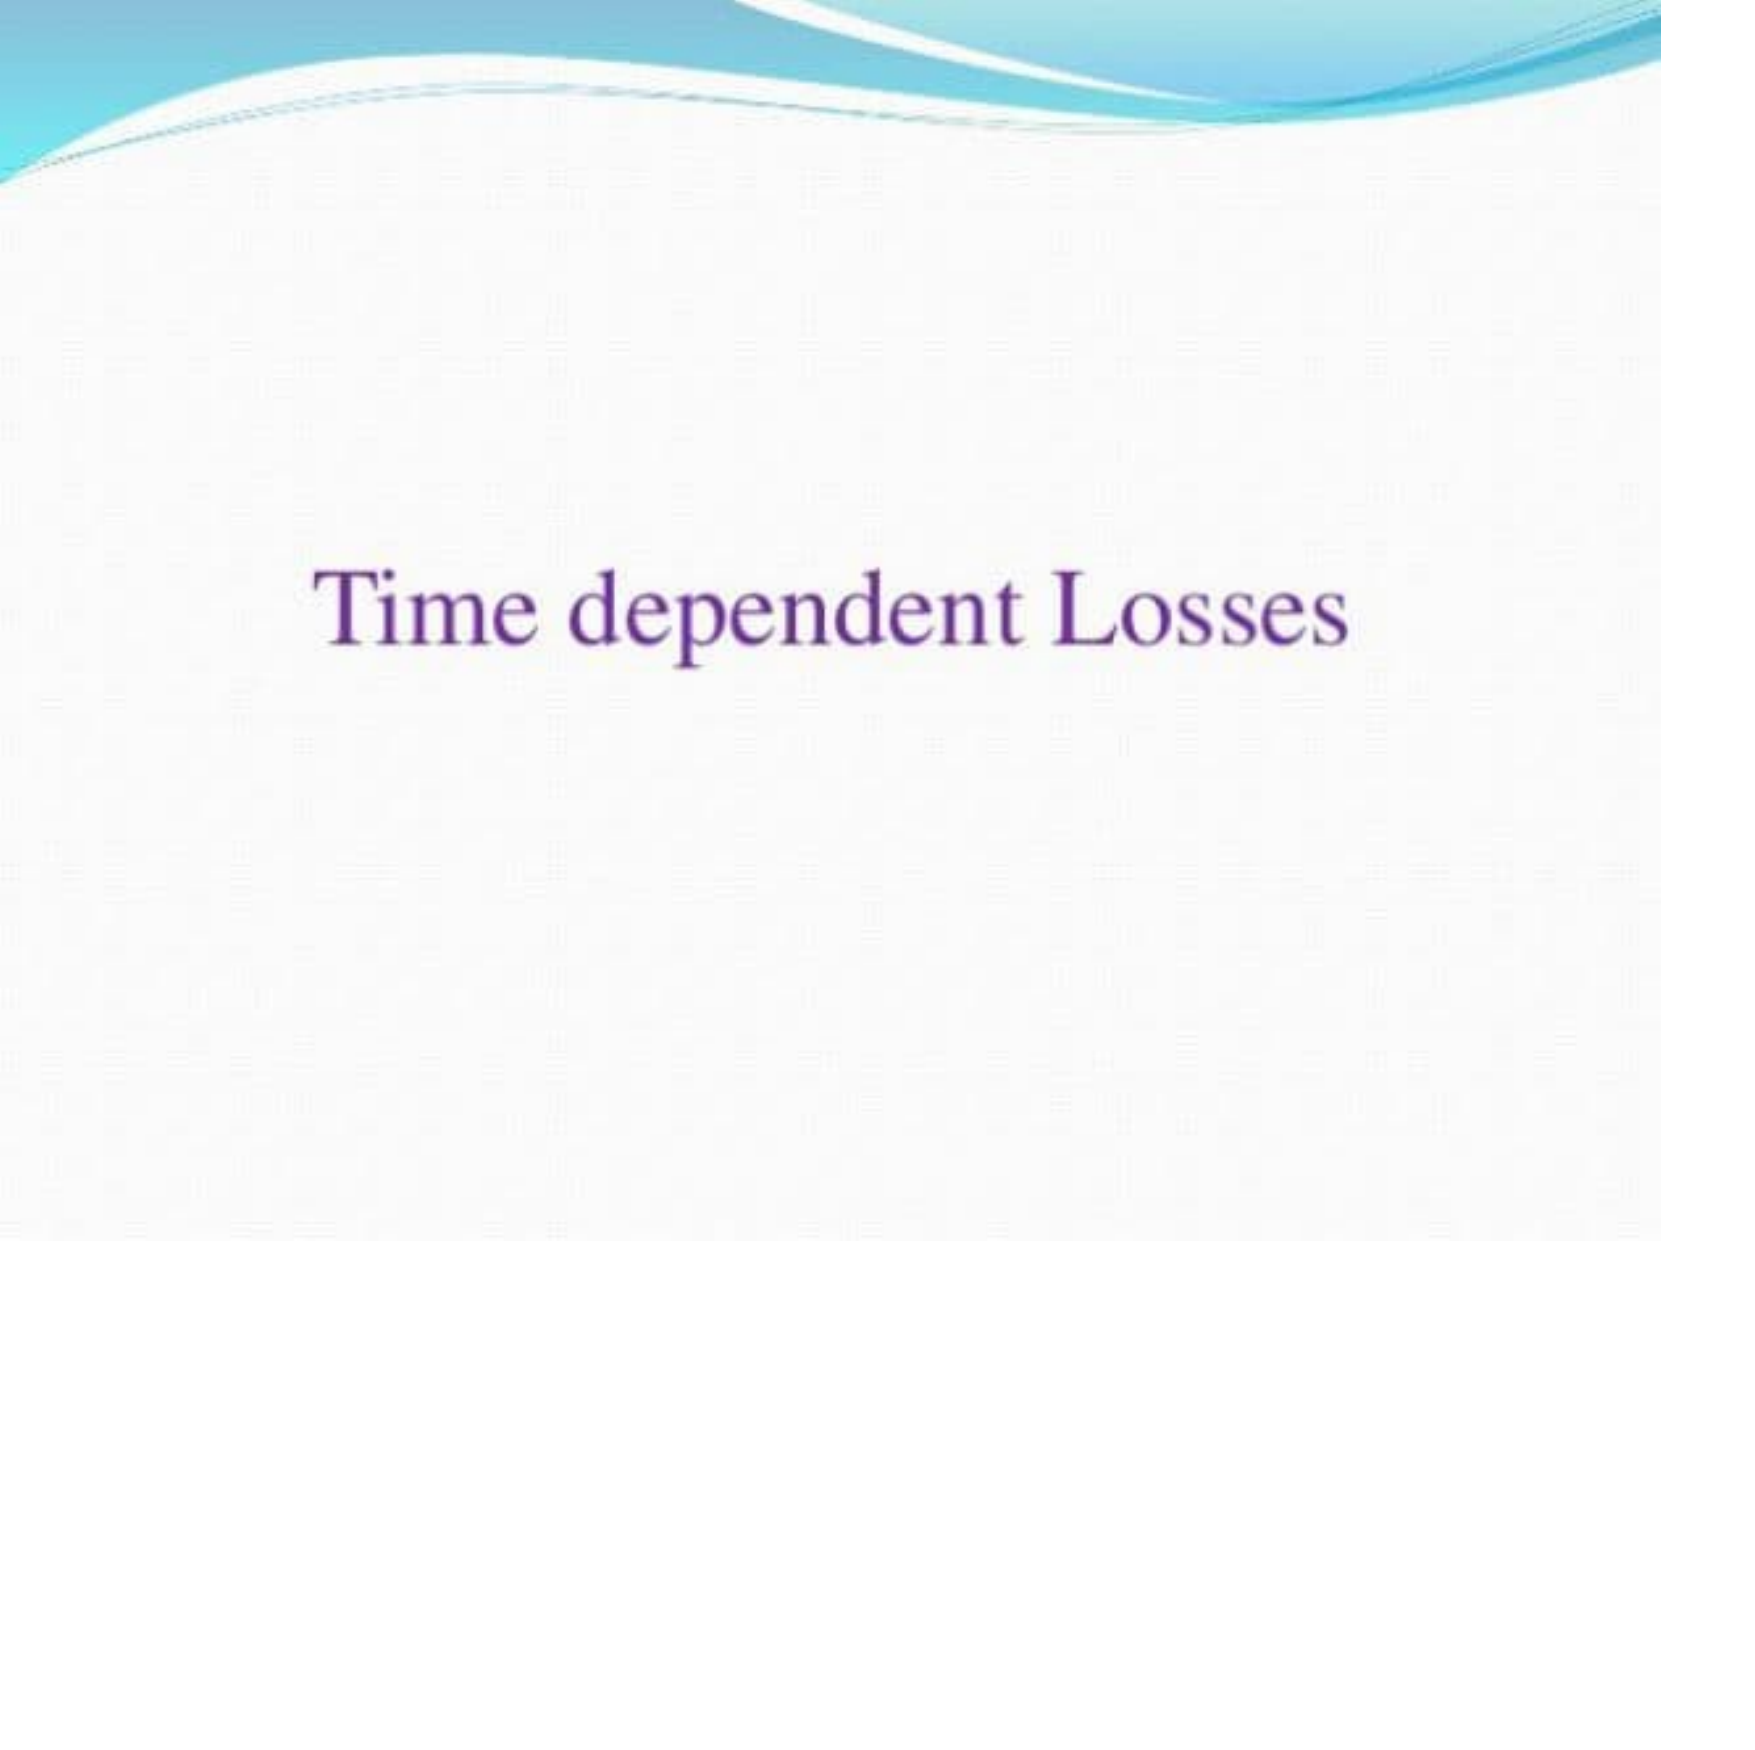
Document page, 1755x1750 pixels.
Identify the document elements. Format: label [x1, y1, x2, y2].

picture [0, 0, 1661, 1241]
